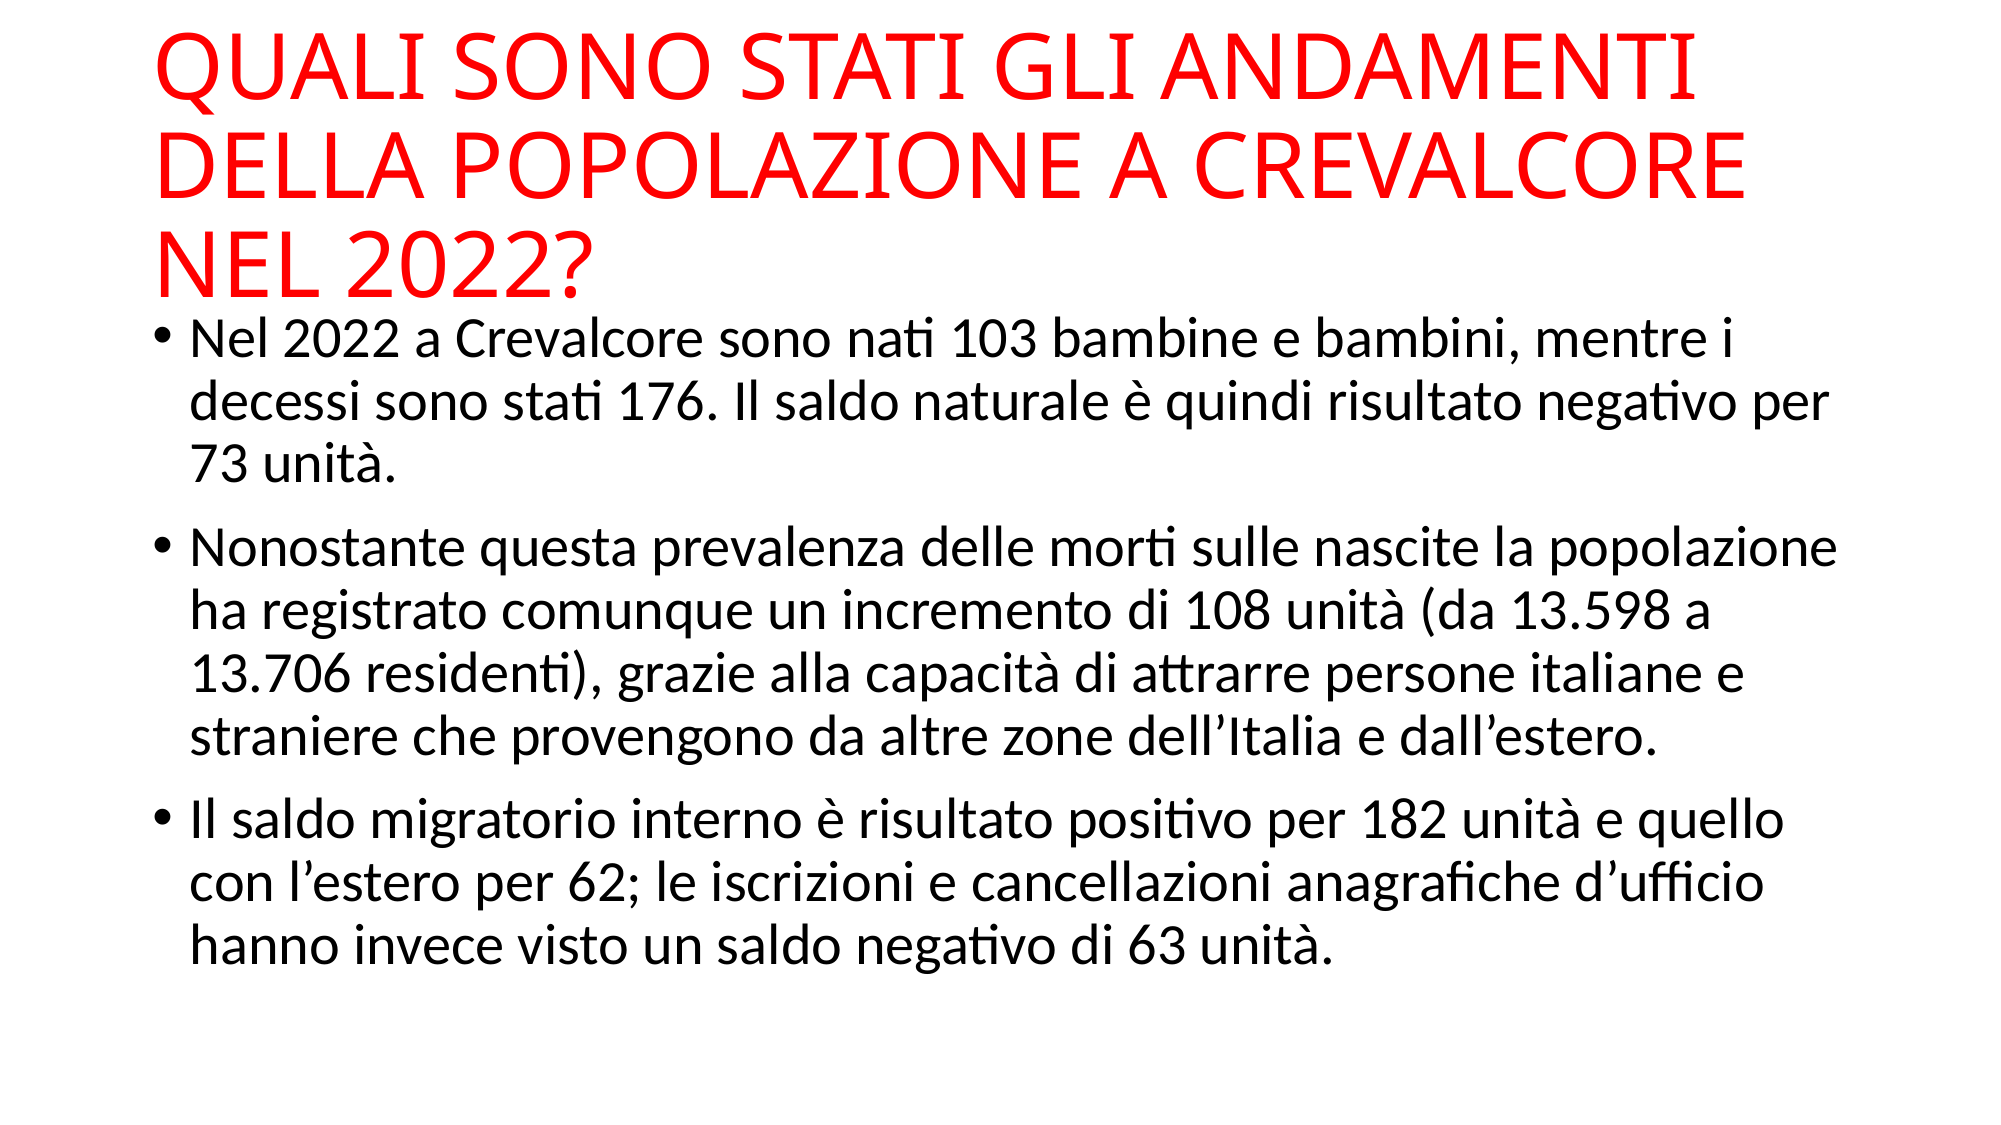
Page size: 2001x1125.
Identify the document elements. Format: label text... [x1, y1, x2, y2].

title QUALI SONO STATI GLI ANDAMENTI DELLA POPOLAZIONE A CREVALCORE NEL 2022? [137, 59, 1863, 278]
list Nel 2022 a Crevalcore sono nati 103 bambine e bambini, mentre i decessi sono stati 176. Il saldo naturale è quindi risultato negativo per 73 unità. Nonostante questa prevalenza delle morti sulle nascite la popolazione ha registrato comunque un incremento di 108 unità (da 13.598 a 13.706 residenti), grazie alla capacità di attrarre persone italiane e straniere che provengono da altre zone dell’Italia e dall’estero. Il saldo migratorio interno è risultato positivo per 182 unità e quello con l’estero per 62; le iscrizioni e cancellazioni anagrafiche d’ufficio hanno invece visto un saldo negativo di 63 unità. [137, 299, 1863, 1014]
